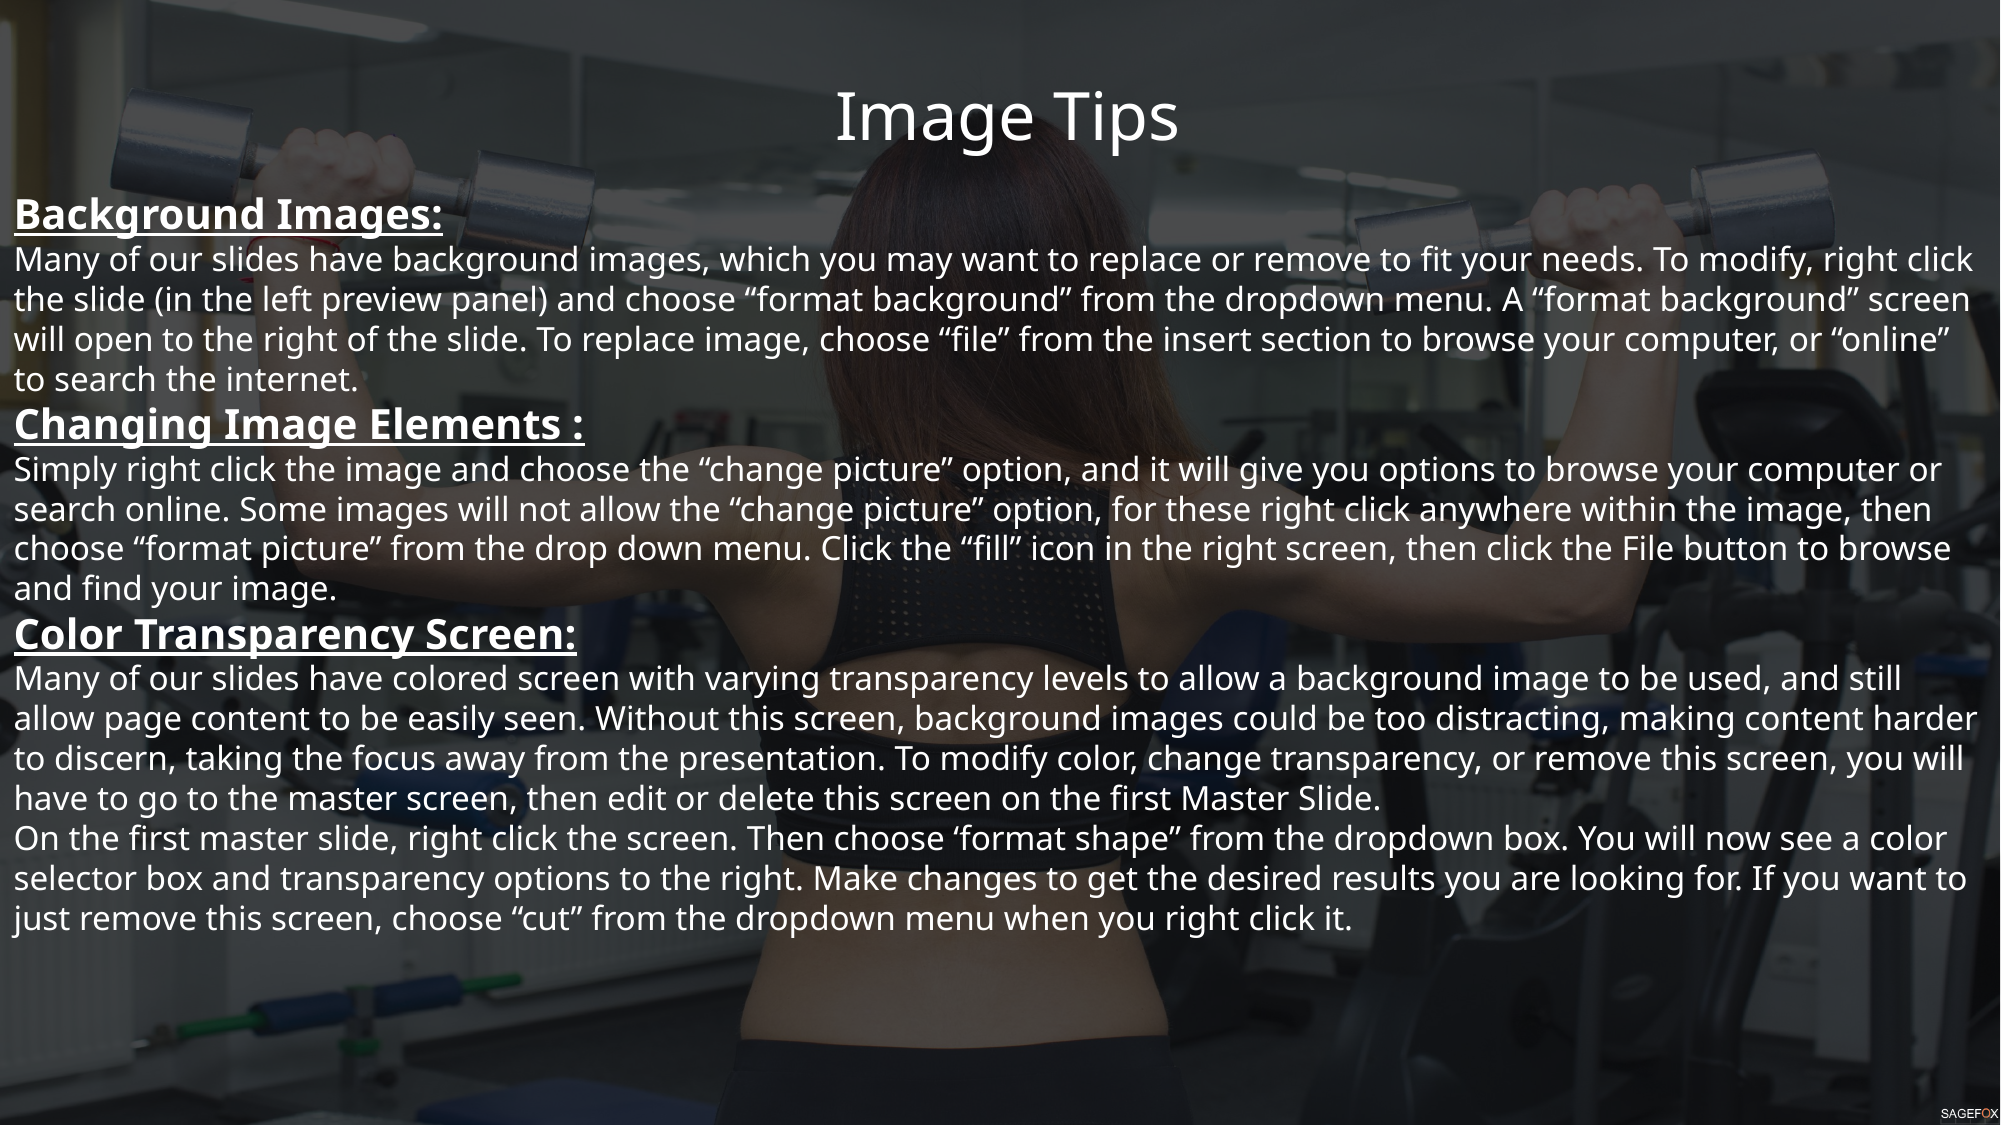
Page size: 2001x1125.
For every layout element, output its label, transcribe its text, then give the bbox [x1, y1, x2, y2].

title Image Tips [597, 59, 1420, 177]
text_box Background Images: Many of our slides have background images, which you may want to replace or remove to fit your needs. To modify, right click the slide (in the left preview panel) and choose “format background” from the dropdown menu. A “format background” screen will open to the right of the slide. To replace image, choose “file” from the insert section to browse your computer, or “online” to search the internet. Changing Image Elements : Simply right click the image and choose the “change picture” option, and it will give you options to browse your computer or search online. Some images will not allow the “change picture” option, for these right click anywhere within the image, then choose “format picture” from the drop down menu. Click the “fill” icon in the right screen, then click the File button to browse and find your image. Color Transparency Screen: Many of our slides have colored screen with varying transparency levels to allow a background image to be used, and still allow page content to be easily seen. Without this screen, background images could be too distracting, making content harder to discern, taking the focus away from the presentation. To modify color, change transparency, or remove this screen, you will have to go to the master screen, then edit or delete this screen on the first Master Slide. On the first master slide, right click the screen. Then choose ‘format shape” from the dropdown box. You will now see a color selector box and transparency options to the right. Make changes to get the desired results you are looking for. If you want to just remove this screen, choose “cut” from the dropdown menu when you right click it. [0, 0, 2000, 1125]
